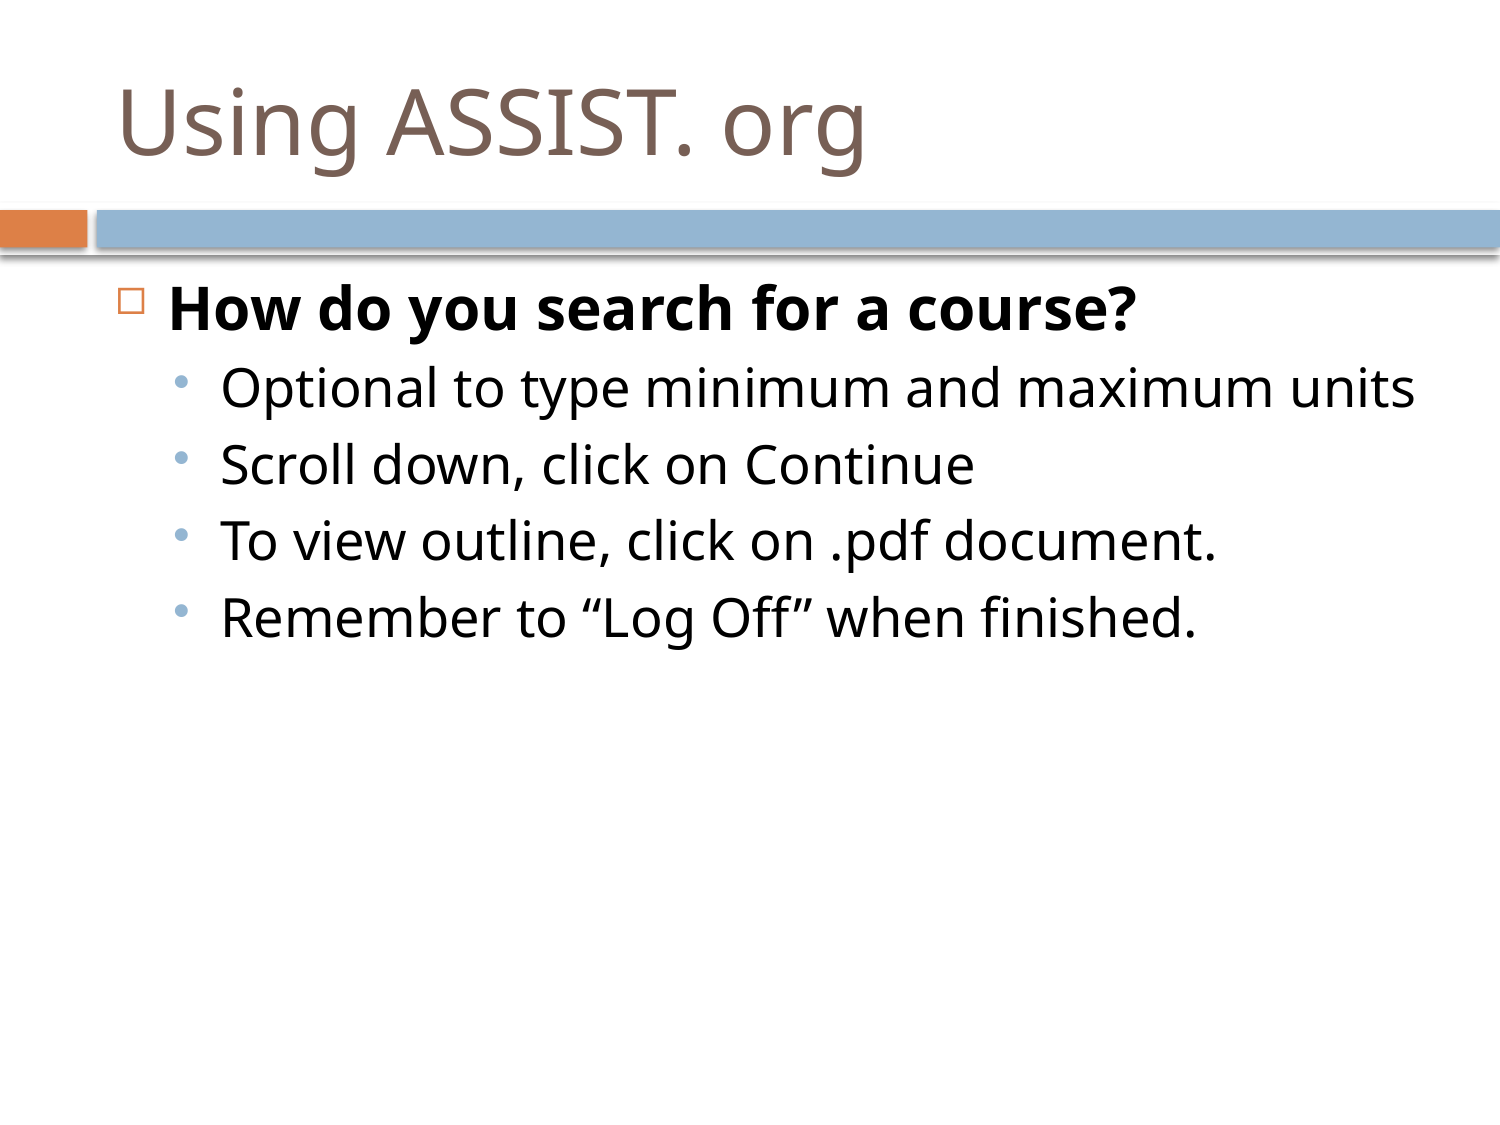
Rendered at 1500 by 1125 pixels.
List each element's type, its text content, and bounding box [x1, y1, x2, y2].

list How do you search for a course? Optional to type minimum and maximum units Scroll down, click on Continue To view outline, click on .pdf document. Remember to “Log Off” when finished. [100, 262, 1438, 1000]
title Using ASSIST. org [100, 37, 1438, 200]
